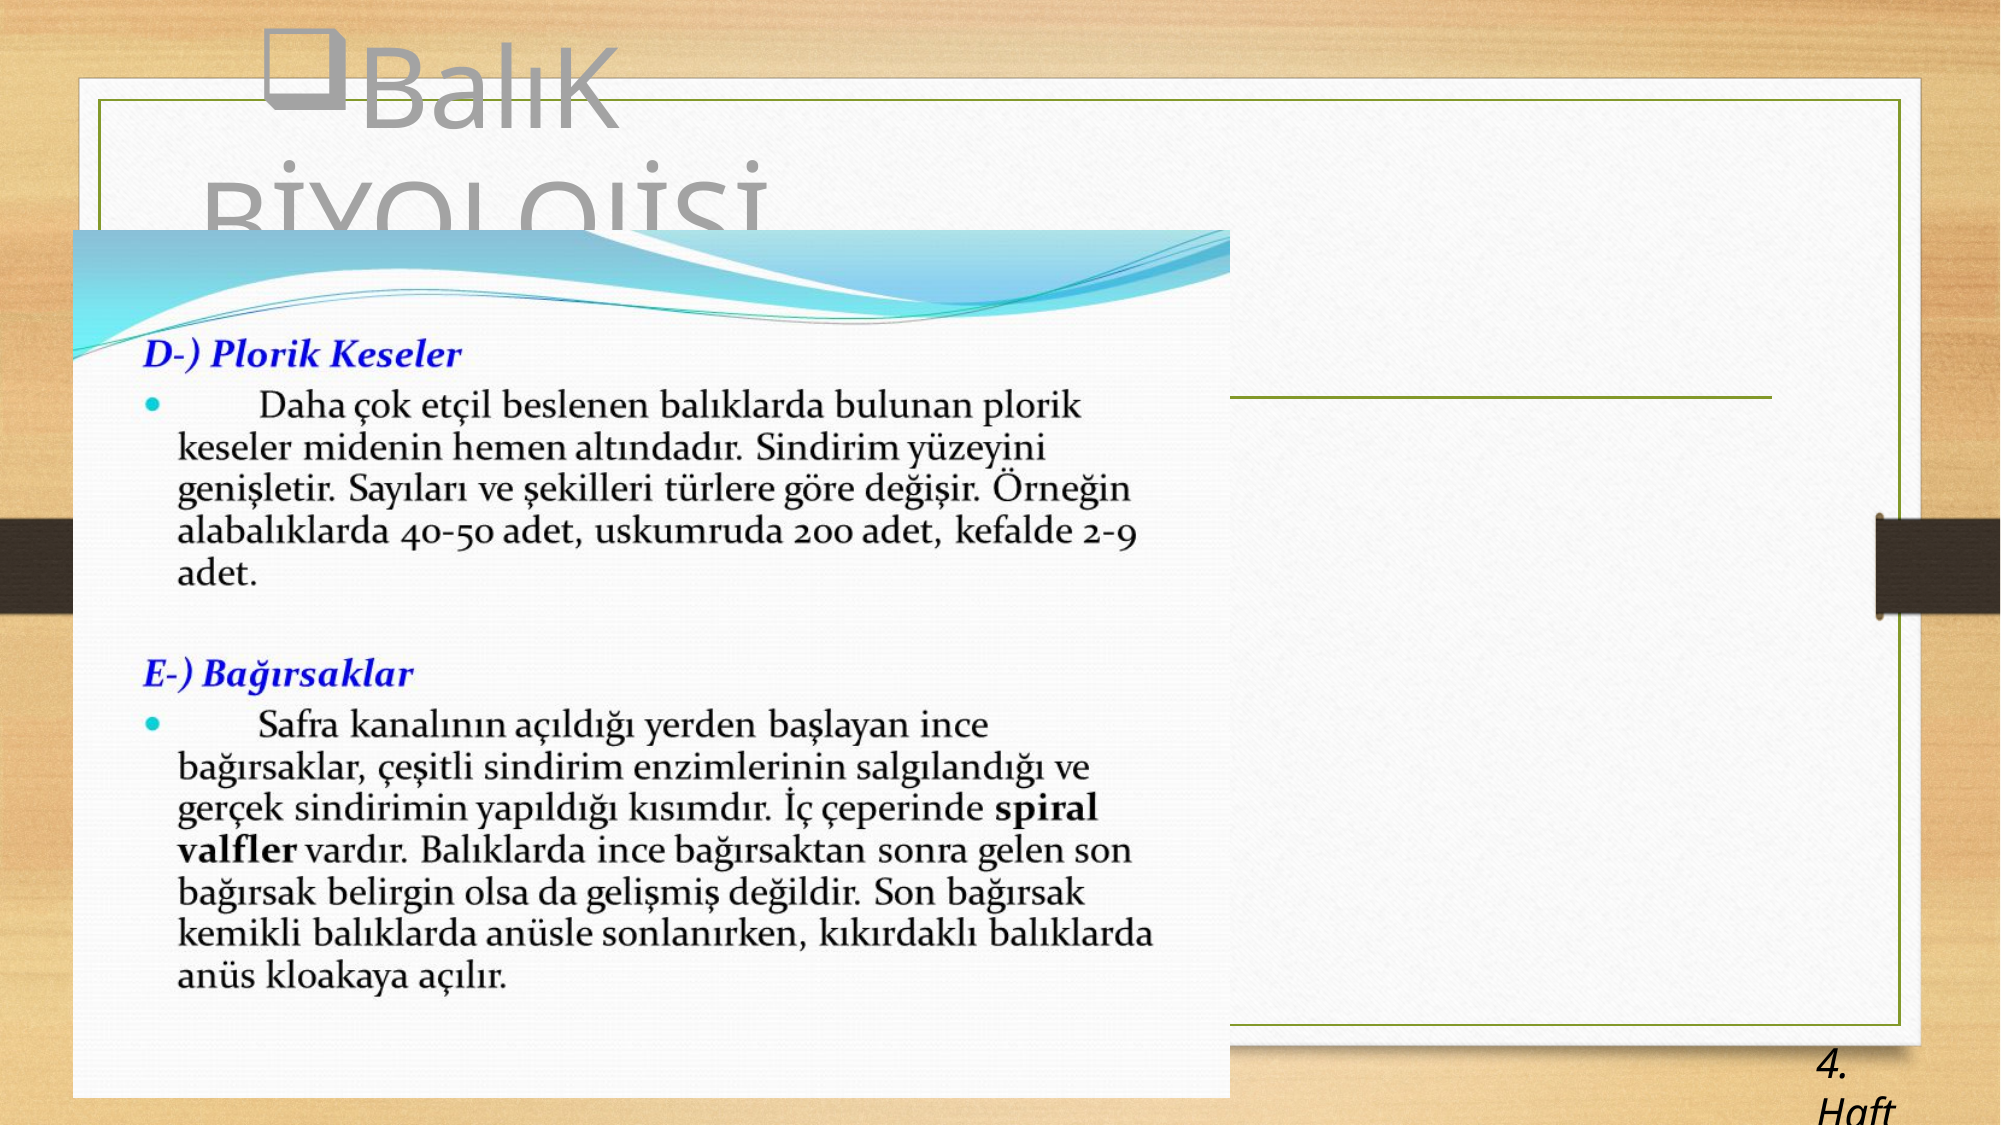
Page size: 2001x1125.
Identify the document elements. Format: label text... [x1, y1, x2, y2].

picture [0, 0, 2001, 1125]
title BalıK BİYOLOJİSİ [35, 72, 840, 231]
text_box 4. Hafta [1801, 1029, 1931, 1125]
